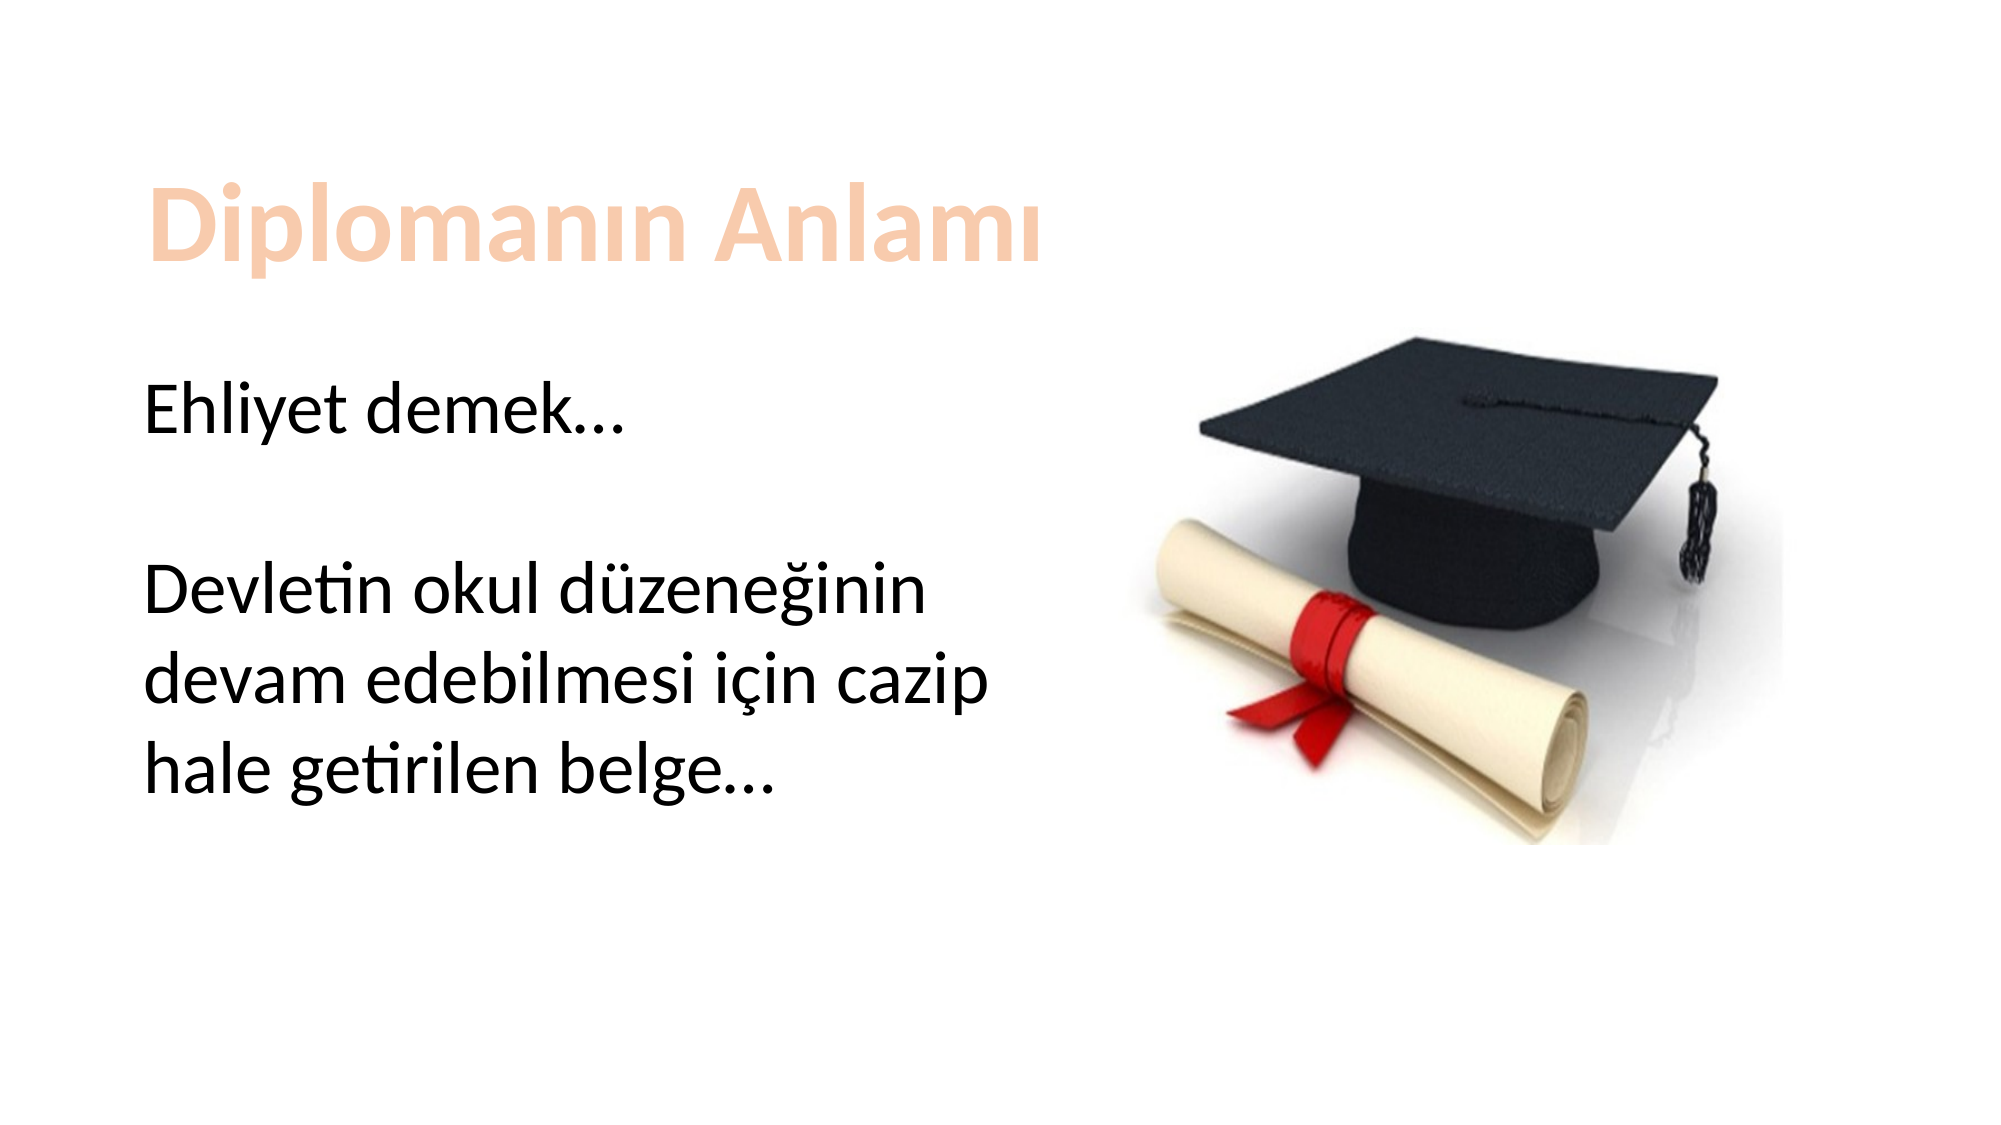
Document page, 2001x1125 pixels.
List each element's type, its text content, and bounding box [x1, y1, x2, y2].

text_box Ehliyet demek… Devletin okul düzeneğinin devam edebilmesi için cazip hale getirilen belge… [128, 351, 1065, 817]
text_box Diplomanın Anlamı [132, 141, 1062, 292]
picture [1065, 327, 1825, 845]
